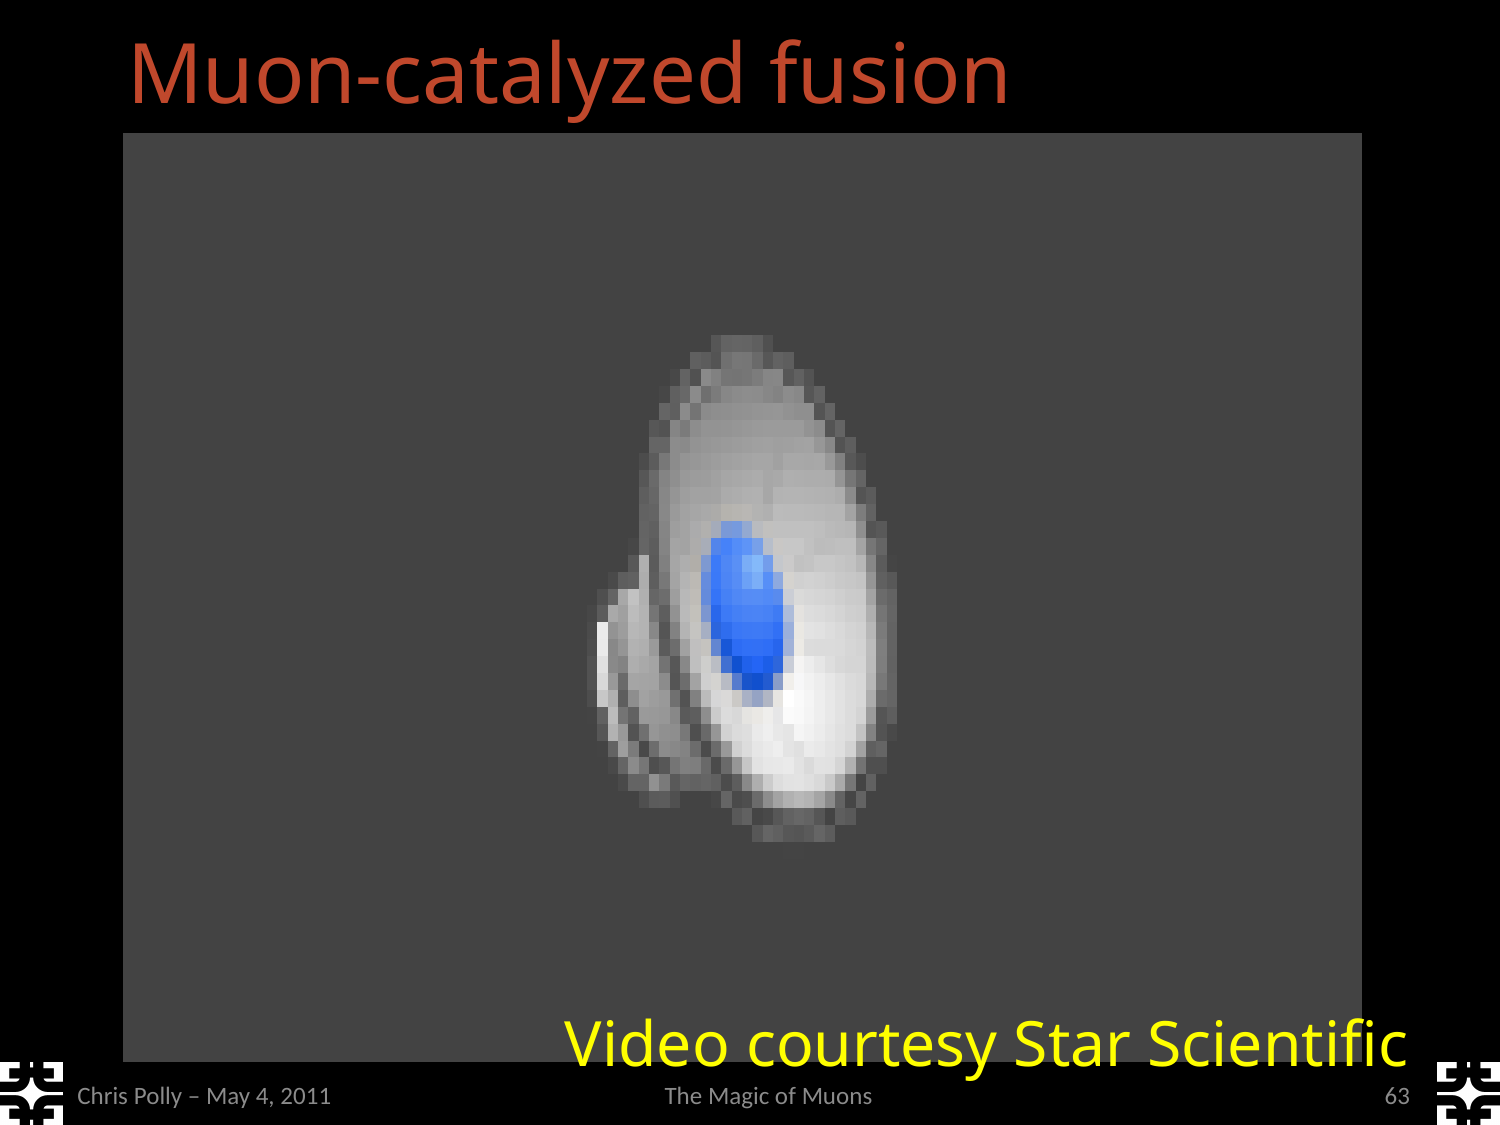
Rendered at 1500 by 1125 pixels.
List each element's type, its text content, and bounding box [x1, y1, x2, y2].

slide_number 63 [1187, 1087, 1425, 1125]
text_box [50, 50, 1450, 136]
footer The Magic of Muons [462, 1072, 1075, 1125]
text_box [122, 132, 1363, 1063]
text_box Video courtesy Star Scientific [499, 996, 1475, 1087]
text_box Muon-catalyzed fusion [112, 12, 1475, 128]
picture [0, 1062, 63, 1125]
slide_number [62, 1065, 413, 1125]
picture [1437, 1062, 1500, 1125]
